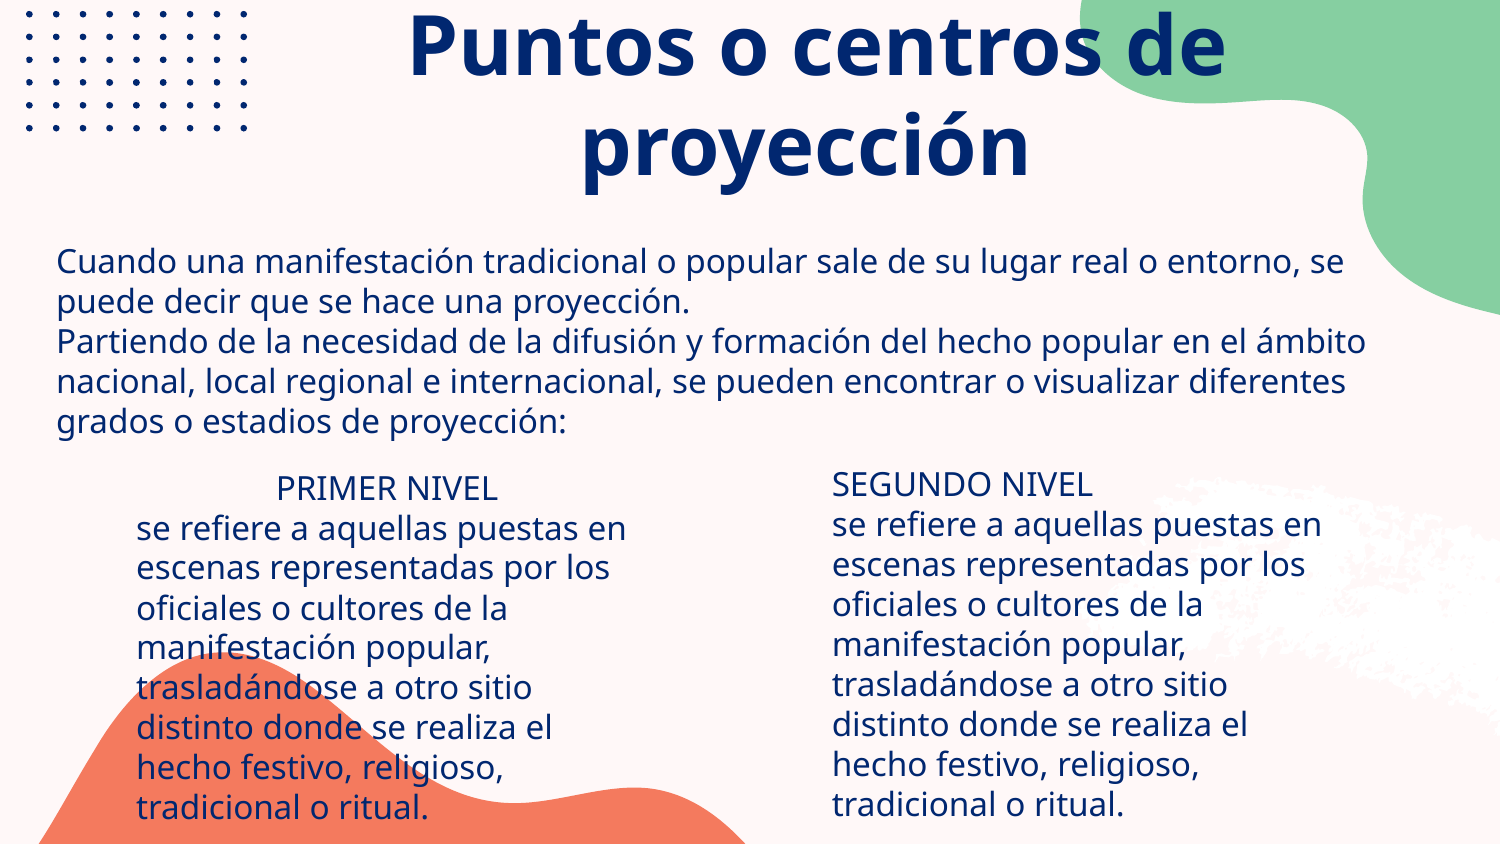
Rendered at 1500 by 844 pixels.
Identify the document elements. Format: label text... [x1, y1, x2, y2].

text_box SEGUNDO NIVEL se refiere a aquellas puestas en escenas representadas por los oficiales o cultores de la manifestación popular, trasladándose a otro sitio distinto donde se realiza el hecho festivo, religioso, tradicional o ritual. [816, 576, 1350, 710]
title Puntos o centros de proyección [164, 0, 1470, 185]
text_box Cuando una manifestación tradicional o popular sale de su lugar real o entorno, se puede decir que se hace una proyección. Partiendo de la necesidad de la difusión y formación del hecho popular en el ámbito nacional, local regional e internacional, se pueden encontrar o visualizar diferentes grados o estadios de proyección: [41, 313, 1470, 447]
text_box PRIMER NIVEL se refiere a aquellas puestas en escenas representadas por los oficiales o cultores de la manifestación popular, trasladándose a otro sitio distinto donde se realiza el hecho festivo, religioso, tradicional o ritual. [121, 579, 654, 714]
